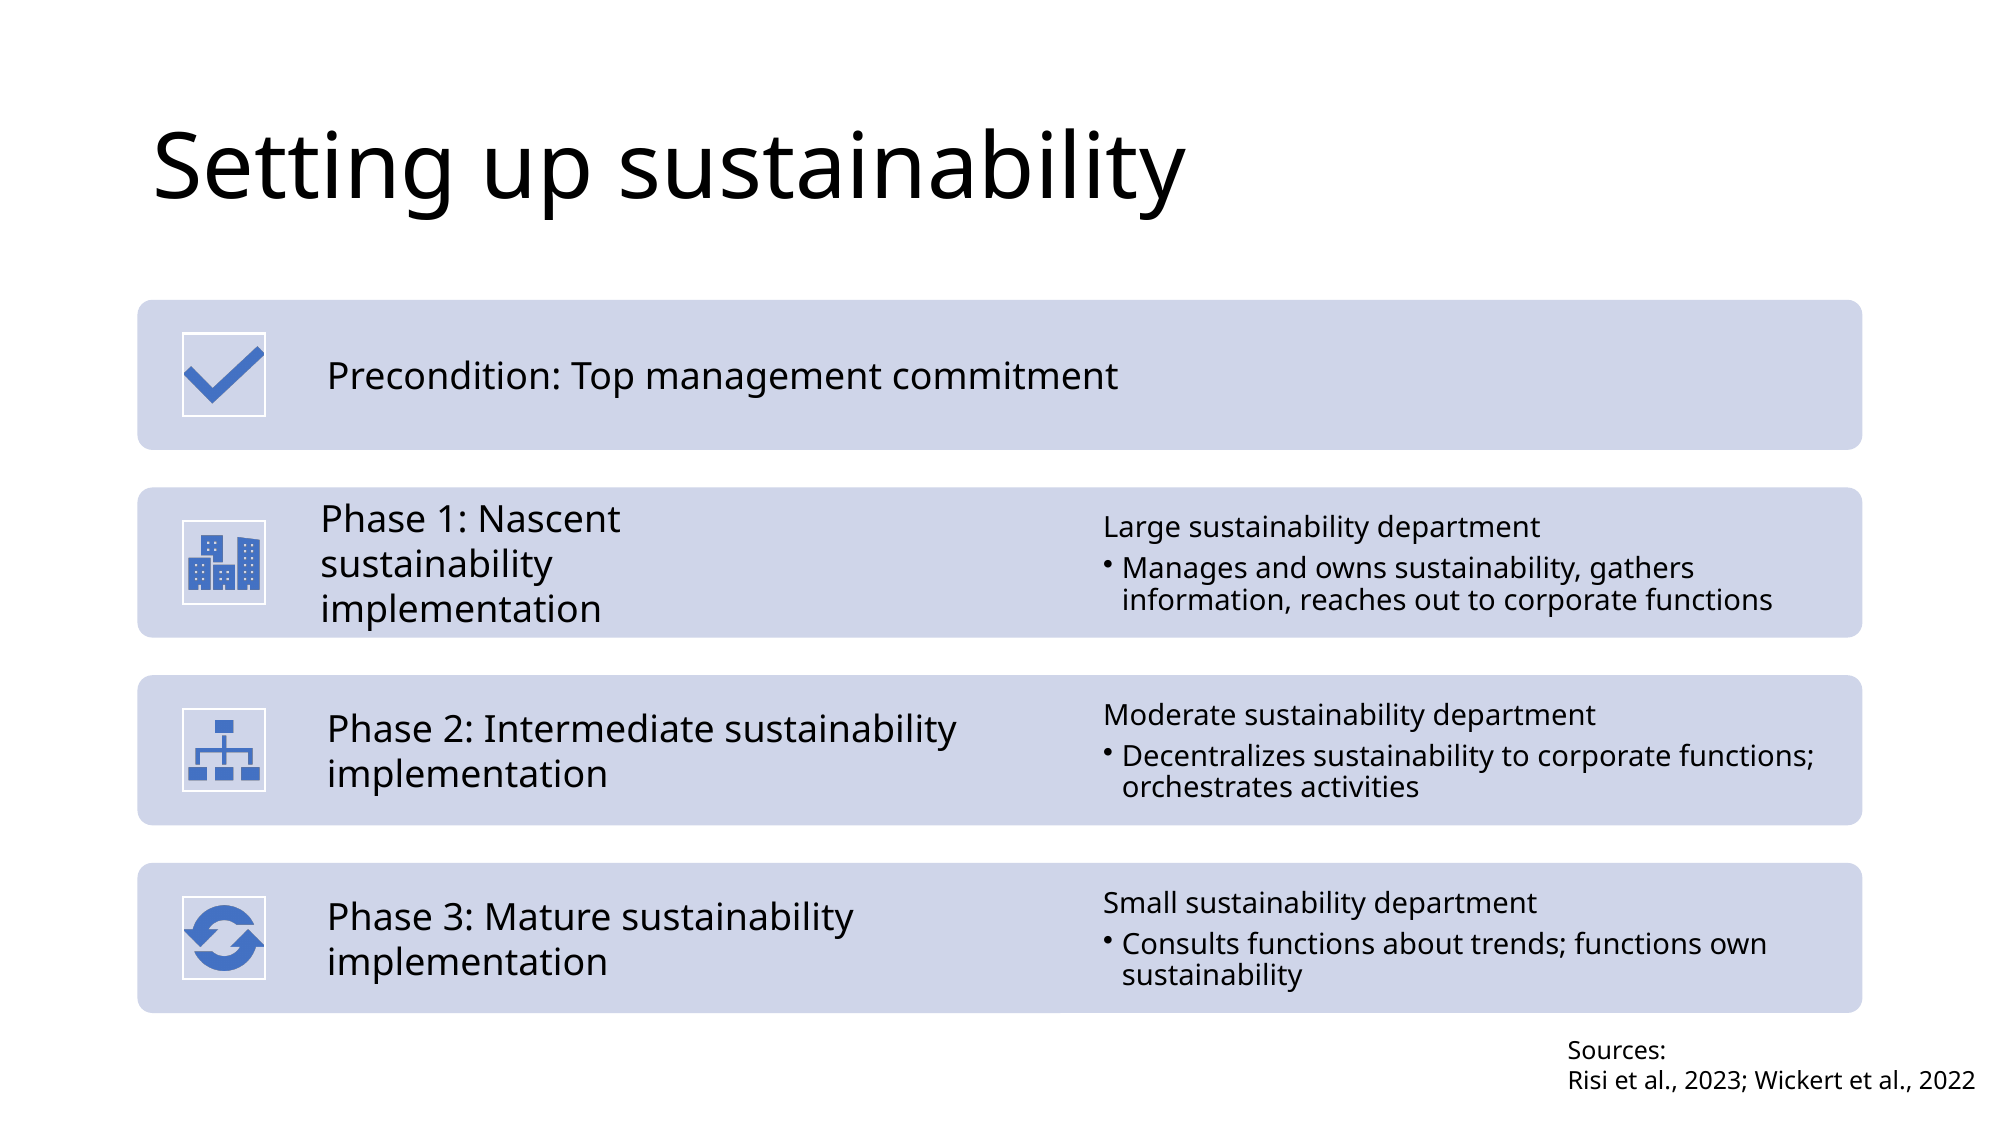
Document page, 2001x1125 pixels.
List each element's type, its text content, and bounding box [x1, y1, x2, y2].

title Setting up sustainability [137, 59, 1863, 278]
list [137, 299, 1863, 1014]
text_box Sources: Risi et al., 2023; Wickert et al., 2022 [1552, 1027, 1993, 1102]
